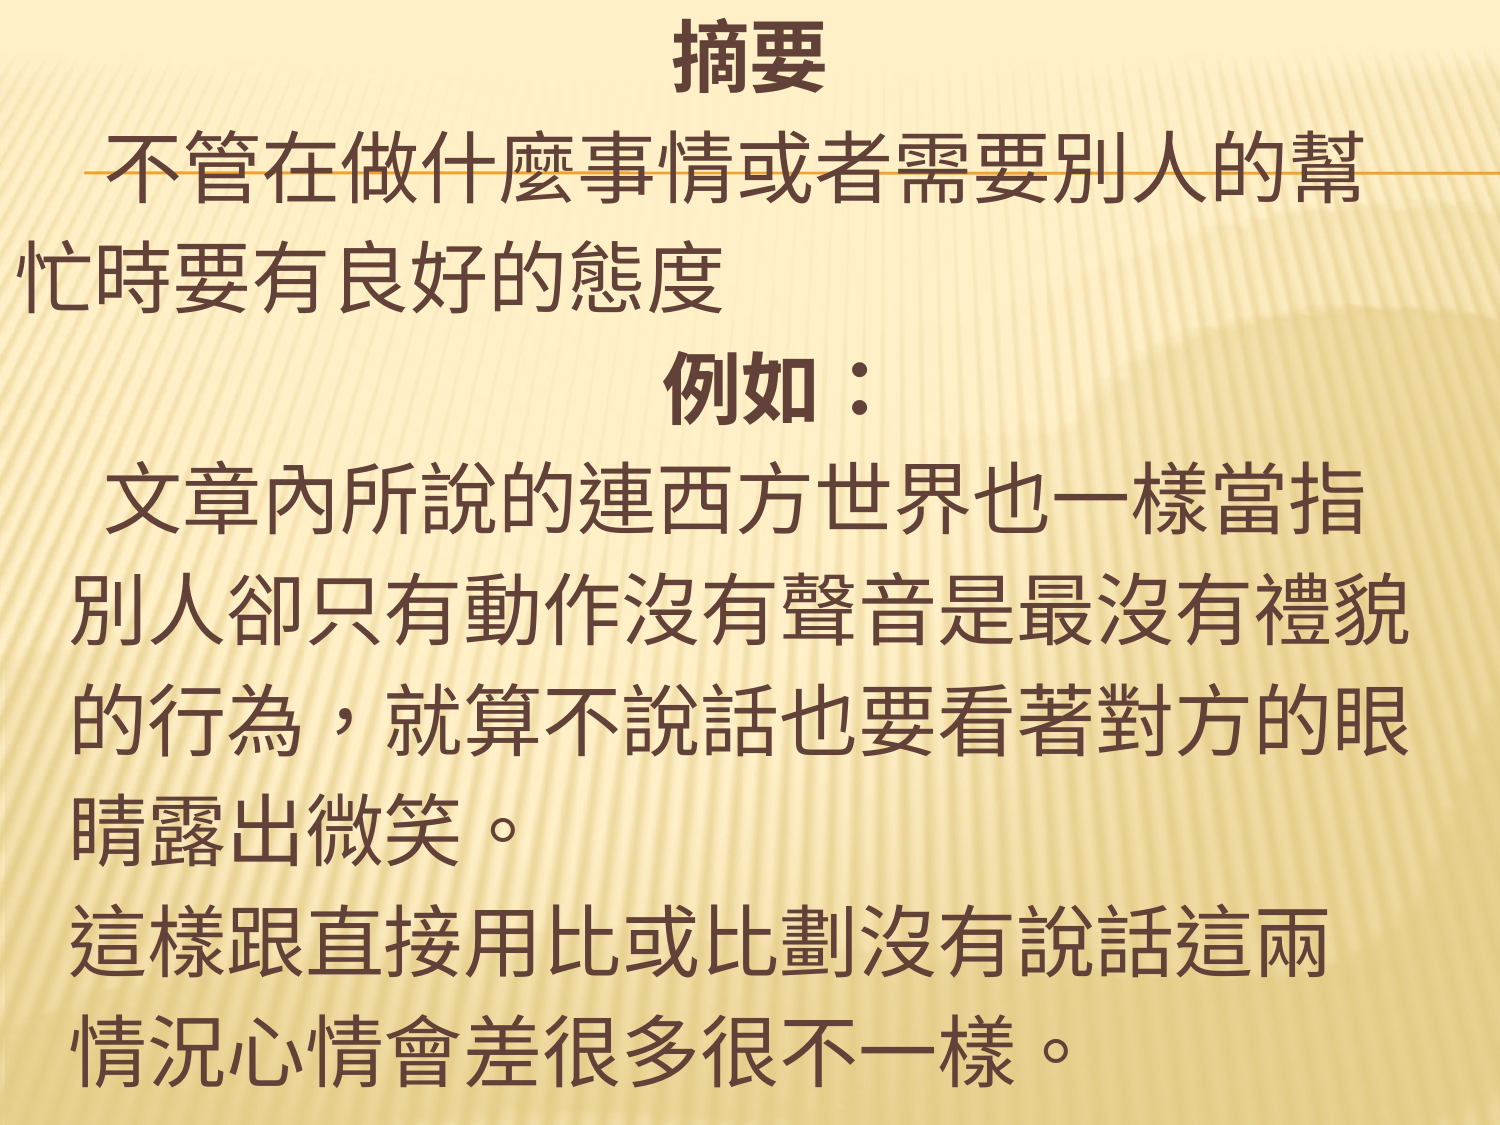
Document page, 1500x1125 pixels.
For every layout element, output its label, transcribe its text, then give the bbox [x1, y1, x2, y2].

list 摘要 不管在做什麼事情或者需要別人的幫 忙時要有良好的態度 例如： 文章內所說的連西方世界也一樣當指 別人卻只有動作沒有聲音是最沒有禮貌 的行為，就算不說話也要看著對方的眼 睛露出微笑。 這樣跟直接用比或比劃沒有說話這兩 情況心情會差很多很不一樣。 [0, 0, 1500, 1125]
